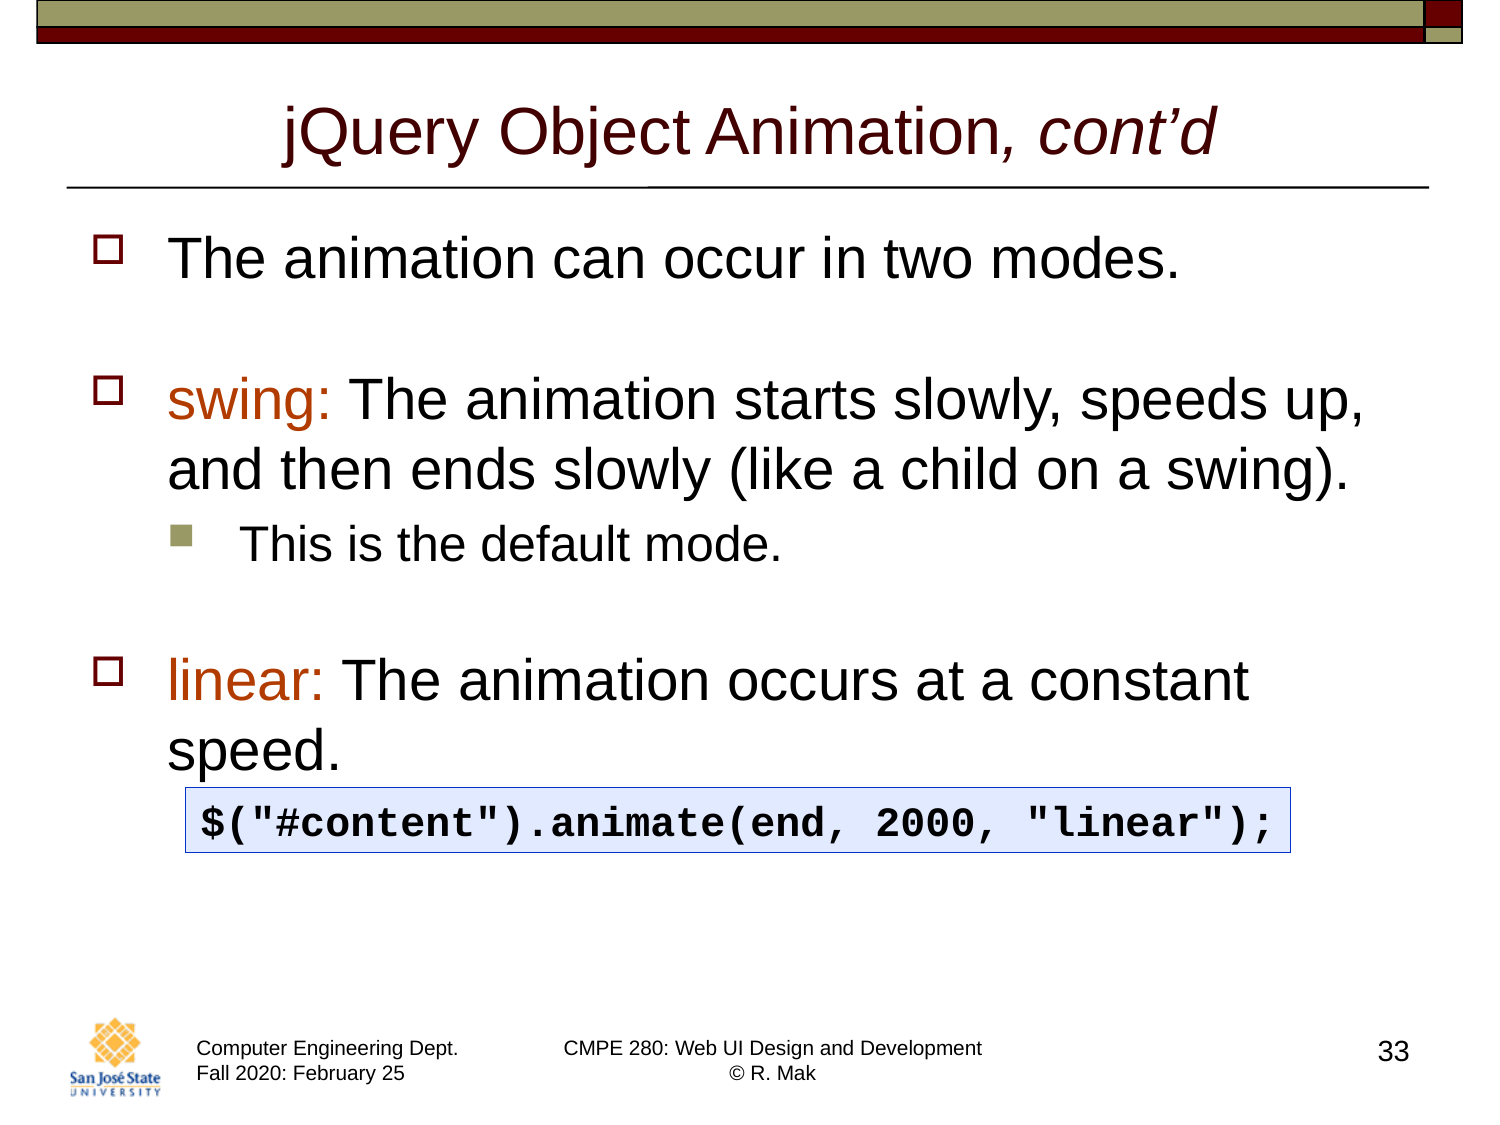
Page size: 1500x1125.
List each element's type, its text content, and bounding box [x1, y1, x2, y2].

text_box $("#content").animate(end, 2000, "linear"); [185, 787, 1291, 853]
title jQuery Object Animation, cont’d [75, 67, 1425, 175]
slide_number 33 [1335, 1025, 1425, 1100]
picture [60, 1012, 166, 1112]
list The animation can occur in two modes. swing: The animation starts slowly, speeds up, and then ends slowly (like a child on a swing). This is the default mode. linear: The animation occurs at a constant speed. [75, 212, 1425, 758]
